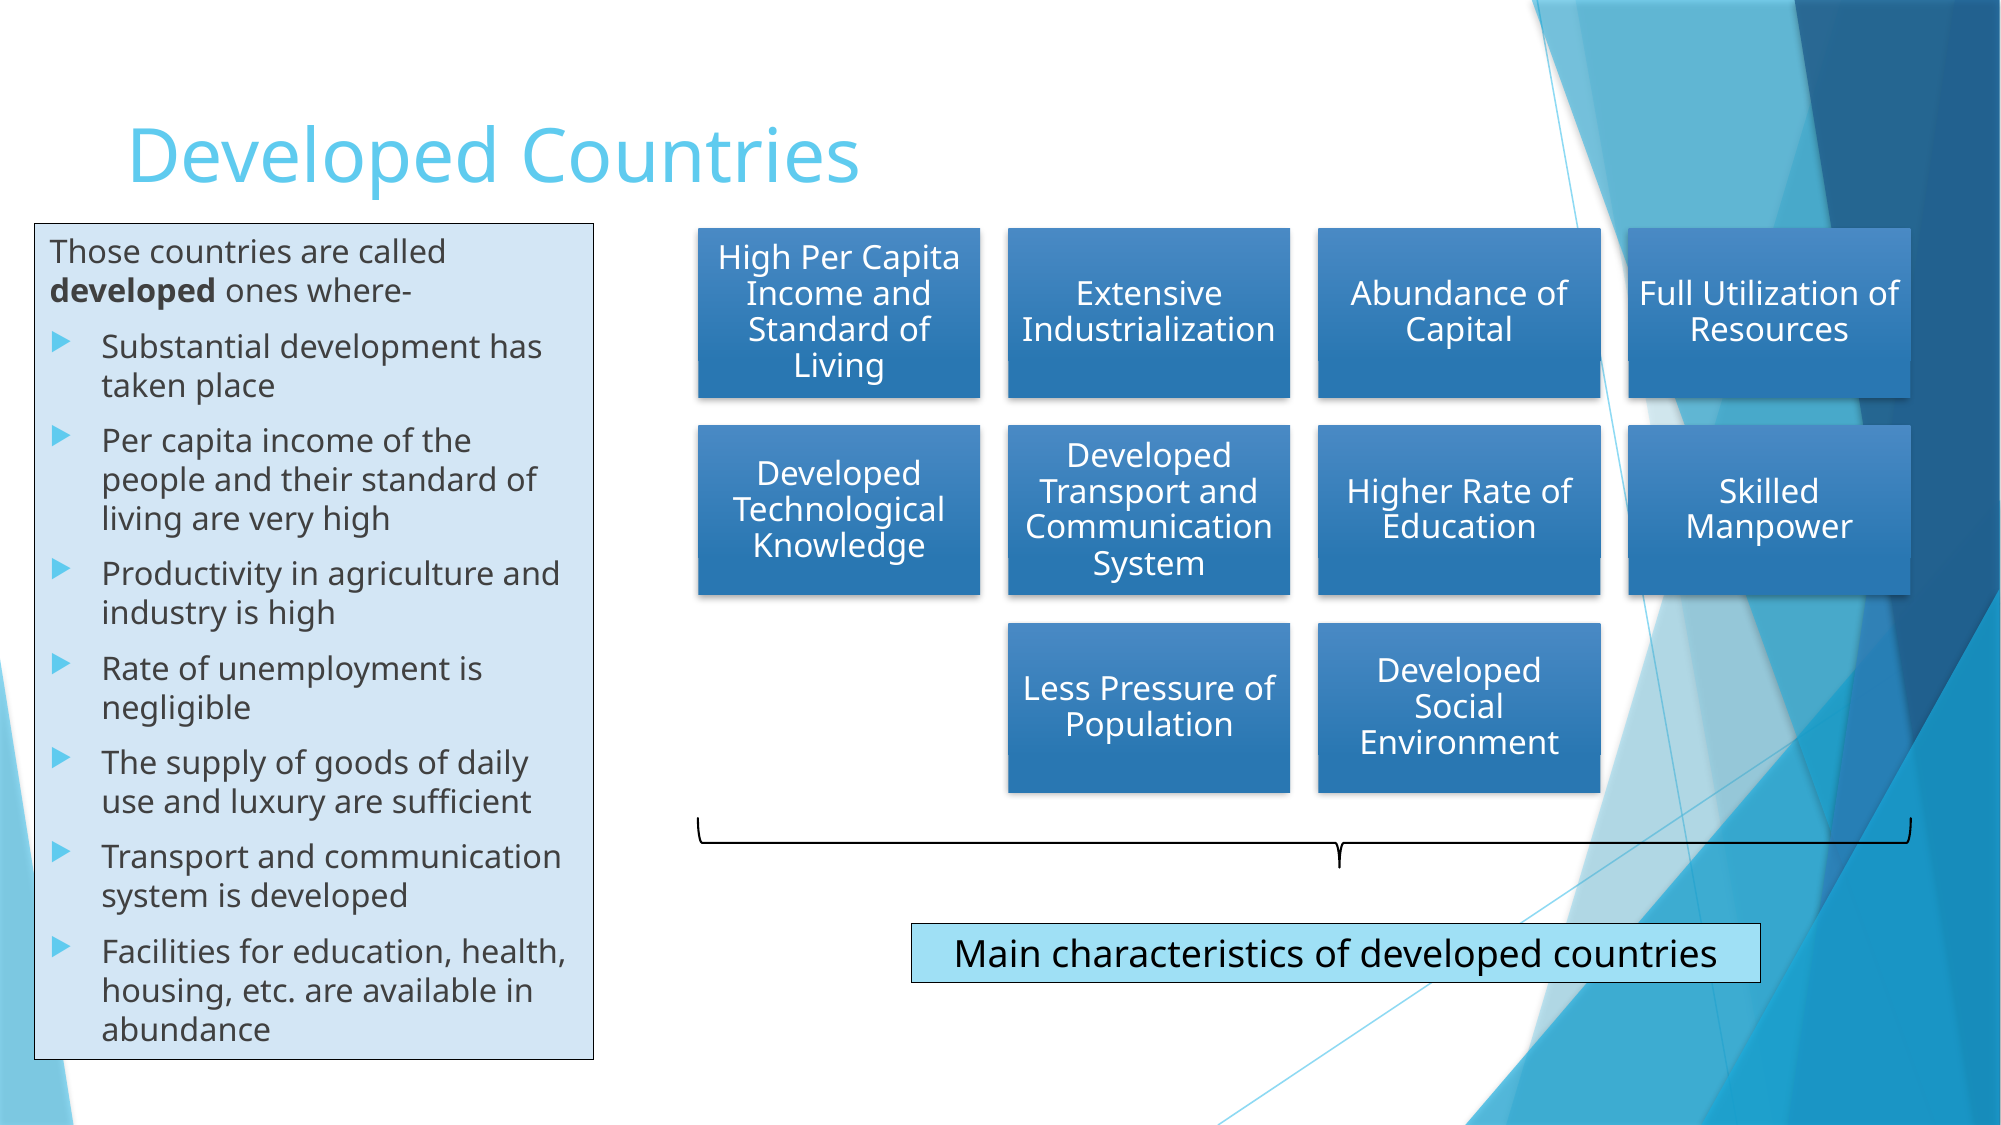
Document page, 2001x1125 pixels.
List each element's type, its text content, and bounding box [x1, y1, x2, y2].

text_box [697, 825, 1912, 869]
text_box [697, 202, 1912, 819]
list Those countries are called developed ones where- Substantial development has taken place Per capita income of the people and their standard of living are very high Productivity in agriculture and industry is high Rate of unemployment is negligible The supply of goods of daily use and luxury are sufficient Transport and communication system is developed Facilities for education, health, housing, etc. are available in abundance [34, 223, 594, 1060]
text_box Main characteristics of developed countries [911, 923, 1761, 983]
title Developed Countries [111, 99, 1522, 317]
